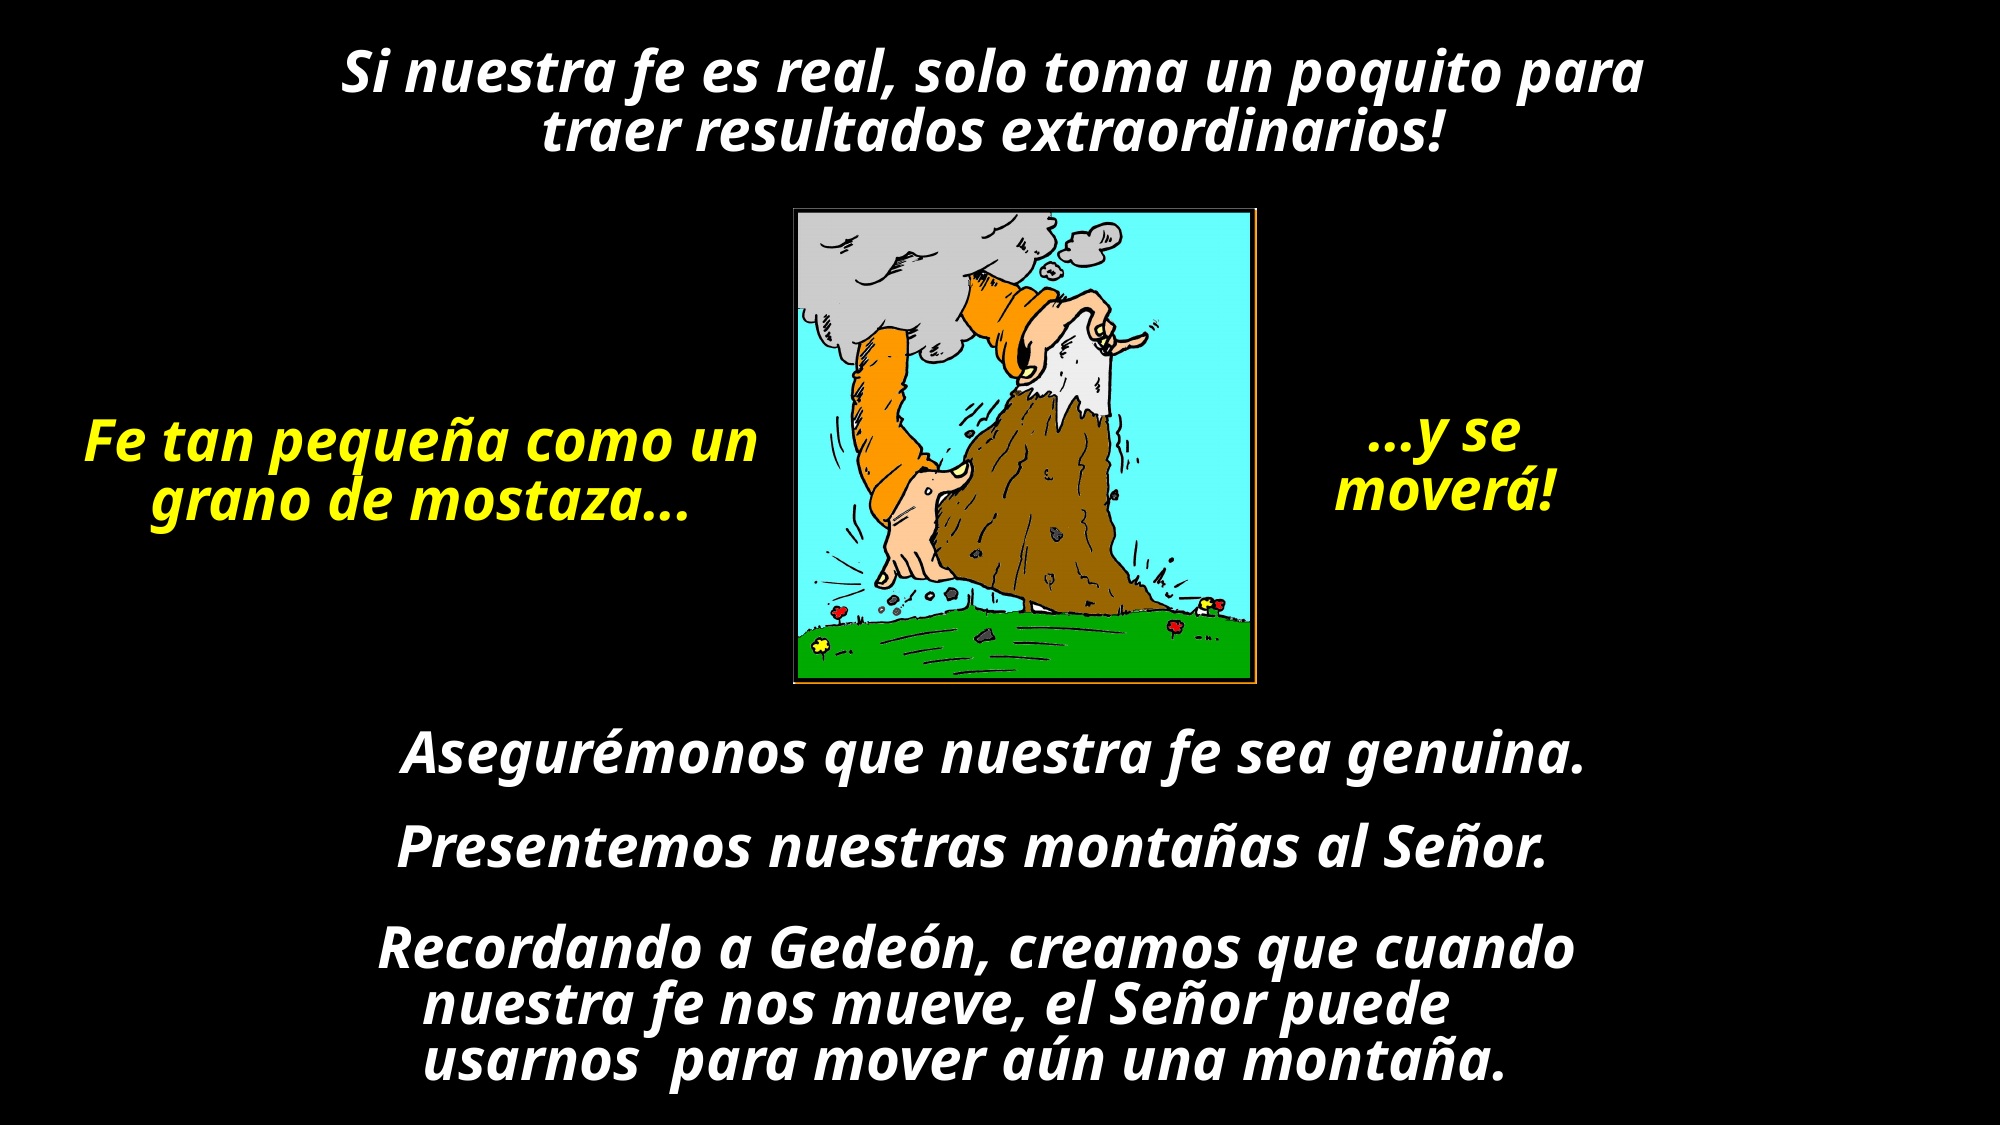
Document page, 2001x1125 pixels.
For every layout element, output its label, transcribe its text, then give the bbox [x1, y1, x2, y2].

text_box Recordando a Gedeón, creamos que cuando nuestra fe nos mueve, el Señor puede usarnos para mover aún una montaña. [362, 915, 1713, 1099]
text_box Si nuestra fe es real, solo toma un poquito para traer resultados extraordinarios! [287, 37, 1700, 172]
text_box Presentemos nuestras montañas al Señor. [381, 812, 1732, 888]
text_box …y se moverá! [1258, 396, 1634, 530]
text_box Asegurémonos que nuestra fe sea genuina. [387, 718, 1725, 793]
text_box Fe tan pequeña como un grano de mostaza... [59, 406, 785, 541]
picture [793, 208, 1257, 684]
